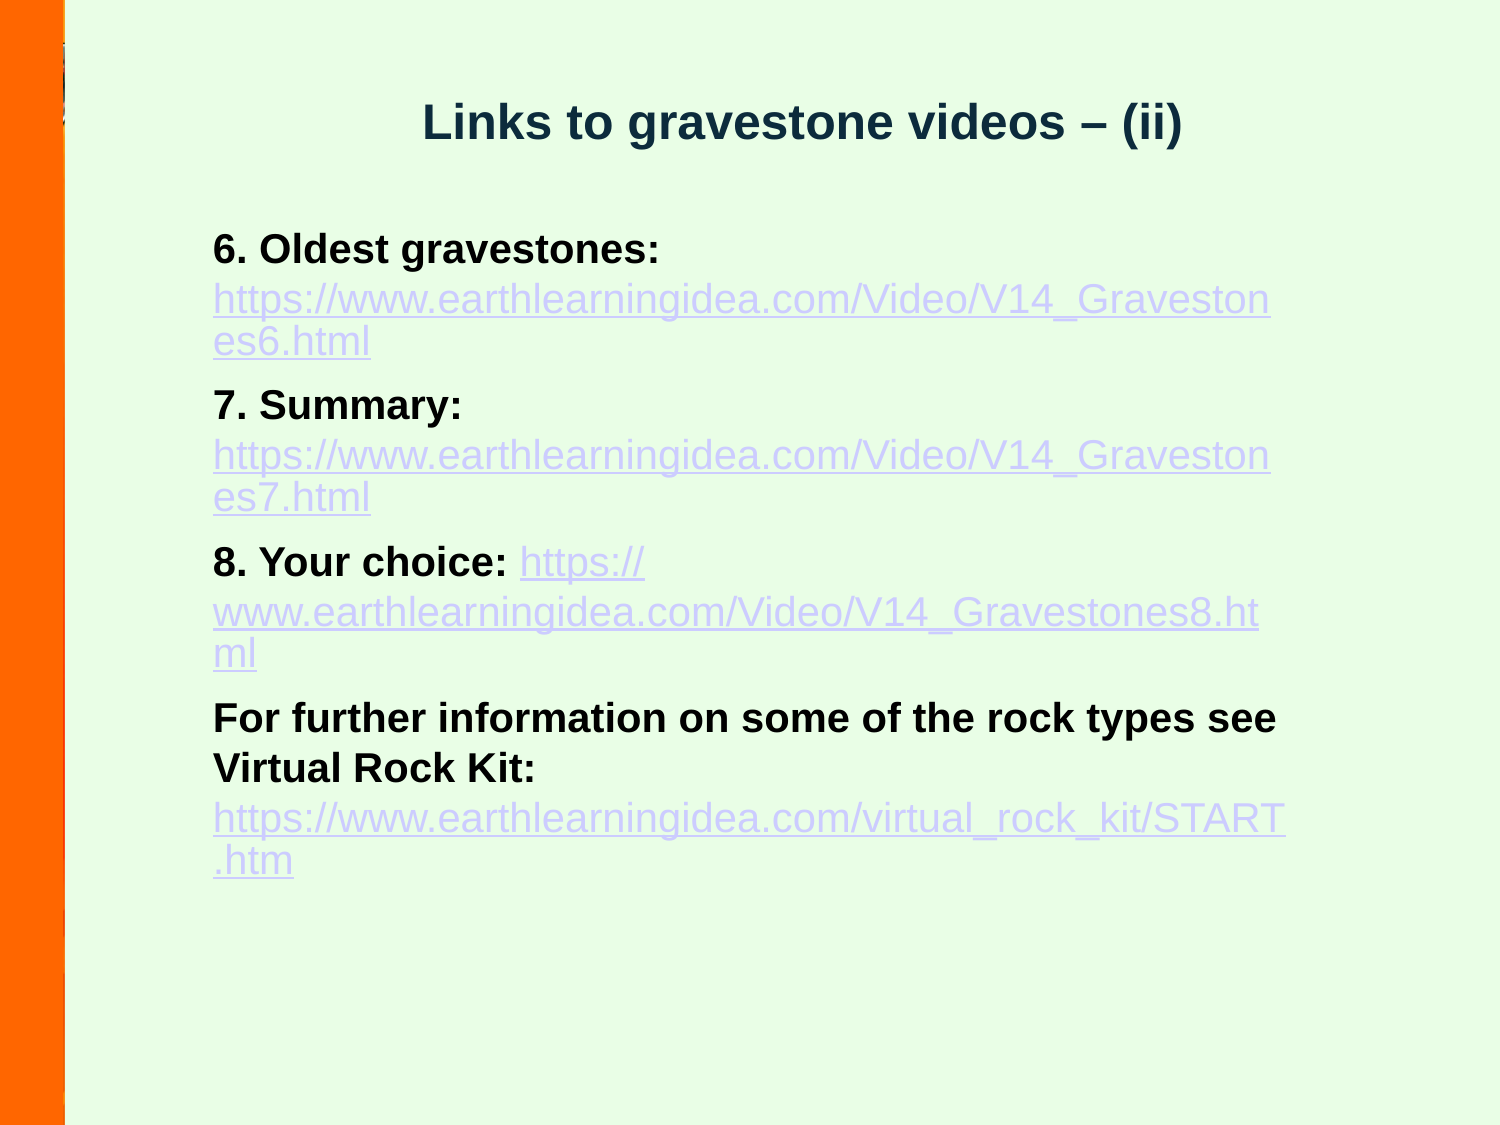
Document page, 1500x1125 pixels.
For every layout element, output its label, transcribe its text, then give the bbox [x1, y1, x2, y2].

title Links to gravestone videos – (ii) [407, 54, 1258, 185]
list 6. Oldest gravestones: https://www.earthlearningidea.com/Video/V14_Gravestones6.html 7. Summary: https://www.earthlearningidea.com/Video/V14_Gravestones7.html 8. Your choice: https://www.earthlearningidea.com/Video/V14_Gravestones8.html For further information on some of the rock types see Virtual Rock Kit: https://www.earthlearningidea.com/virtual_rock_kit/START.htm [198, 214, 1298, 1024]
